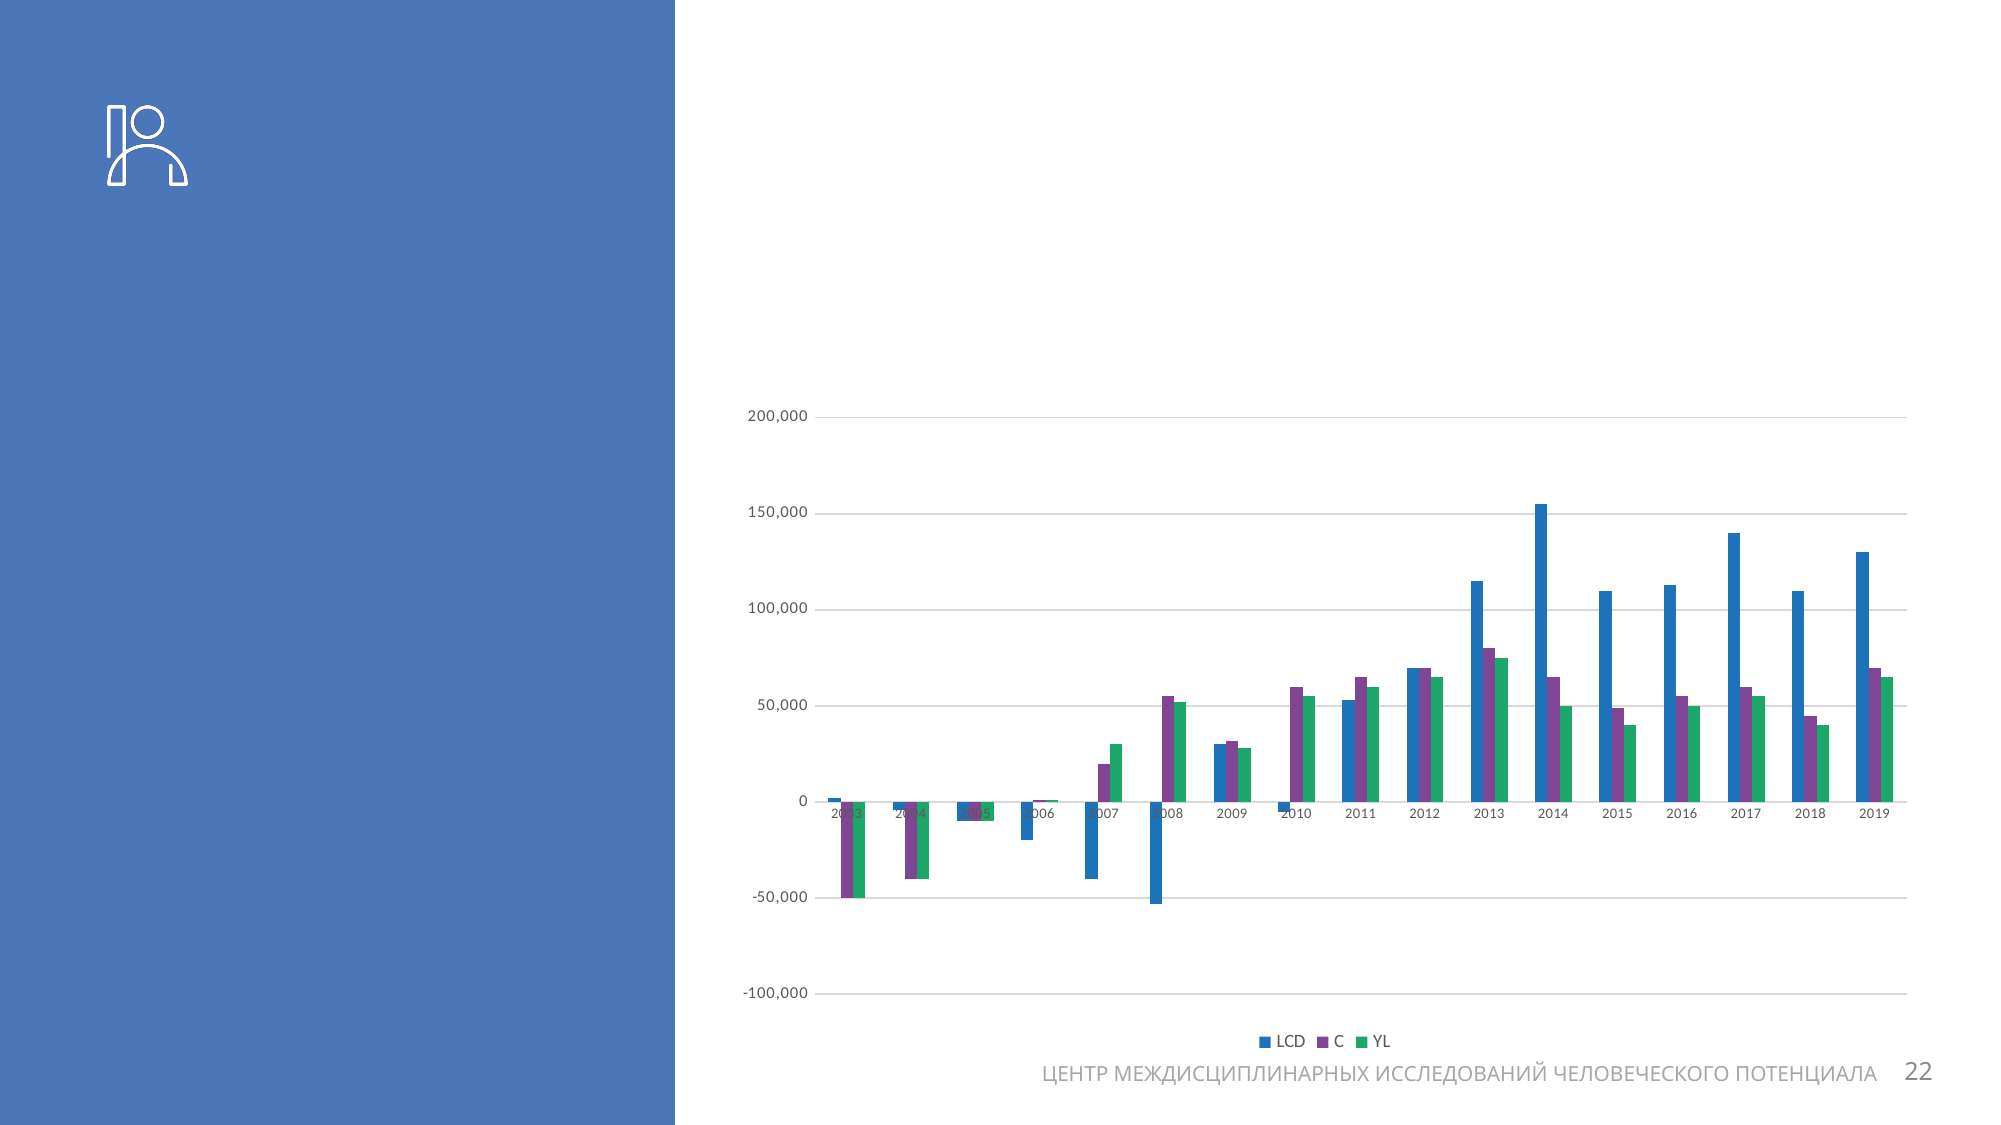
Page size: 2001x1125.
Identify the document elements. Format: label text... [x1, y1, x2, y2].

slide_number 21 [1866, 1042, 1948, 1103]
footer ЦЕНТР МЕЖДИСЦИПЛИНАРНЫХ ИССЛЕДОВАНИЙ ЧЕЛОВЕЧЕСКОГО ПОТЕНЦИАЛА [1027, 1058, 1866, 1092]
chart [718, 395, 1932, 1058]
picture [107, 105, 188, 186]
